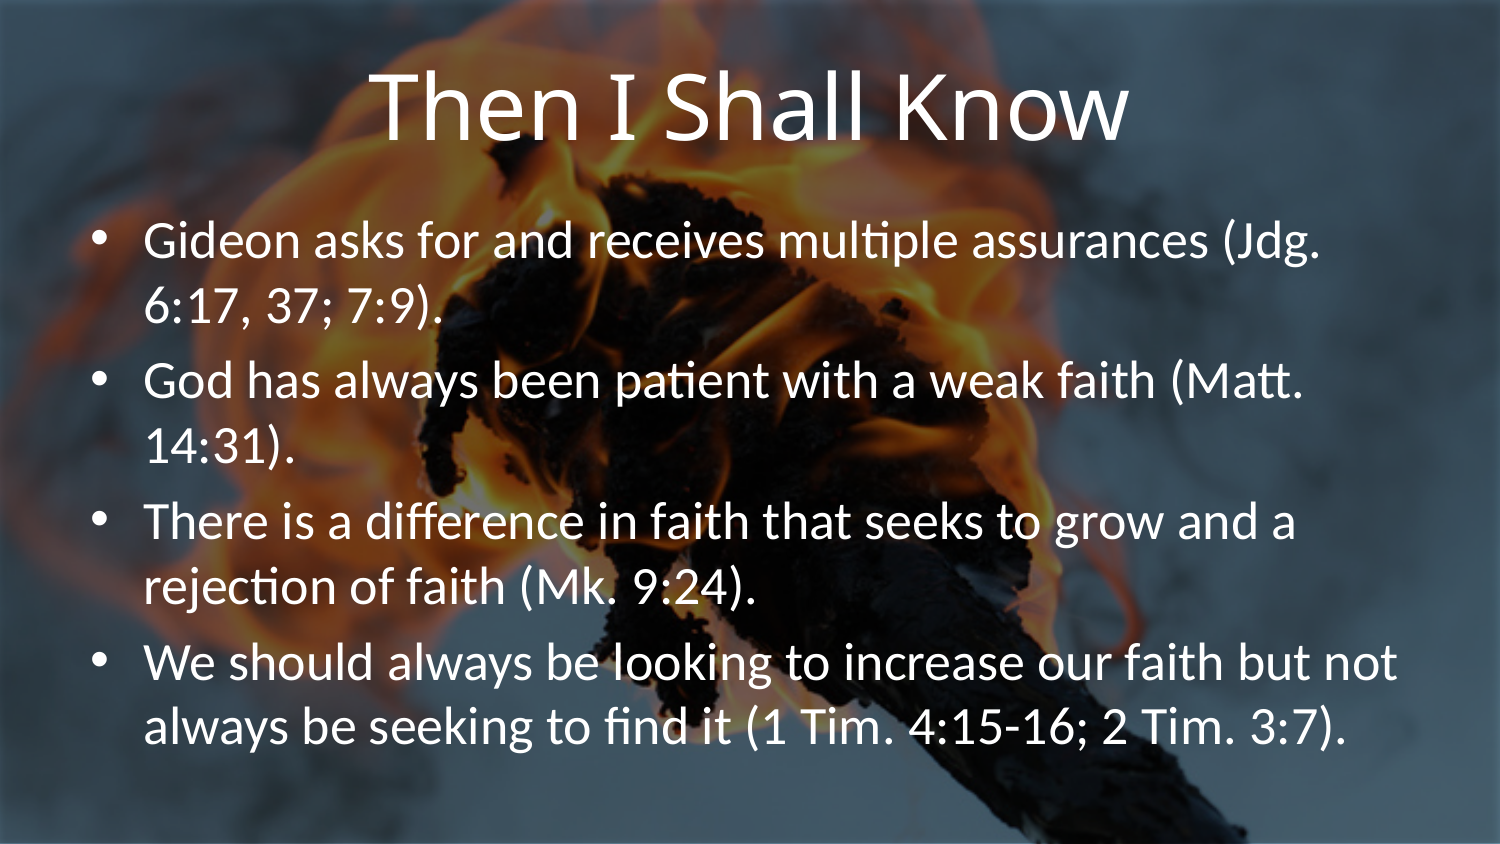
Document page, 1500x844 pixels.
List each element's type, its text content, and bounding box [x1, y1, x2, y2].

picture [0, 0, 1500, 844]
list Gideon asks for and receives multiple assurances (Jdg. 6:17, 37; 7:9). God has always been patient with a weak faith (Matt. 14:31). There is a difference in faith that seeks to grow and a rejection of faith (Mk. 9:24). We should always be looking to increase our faith but not always be seeking to find it (1 Tim. 4:15-16; 2 Tim. 3:7). [75, 196, 1425, 793]
title Then I Shall Know [75, 33, 1425, 175]
